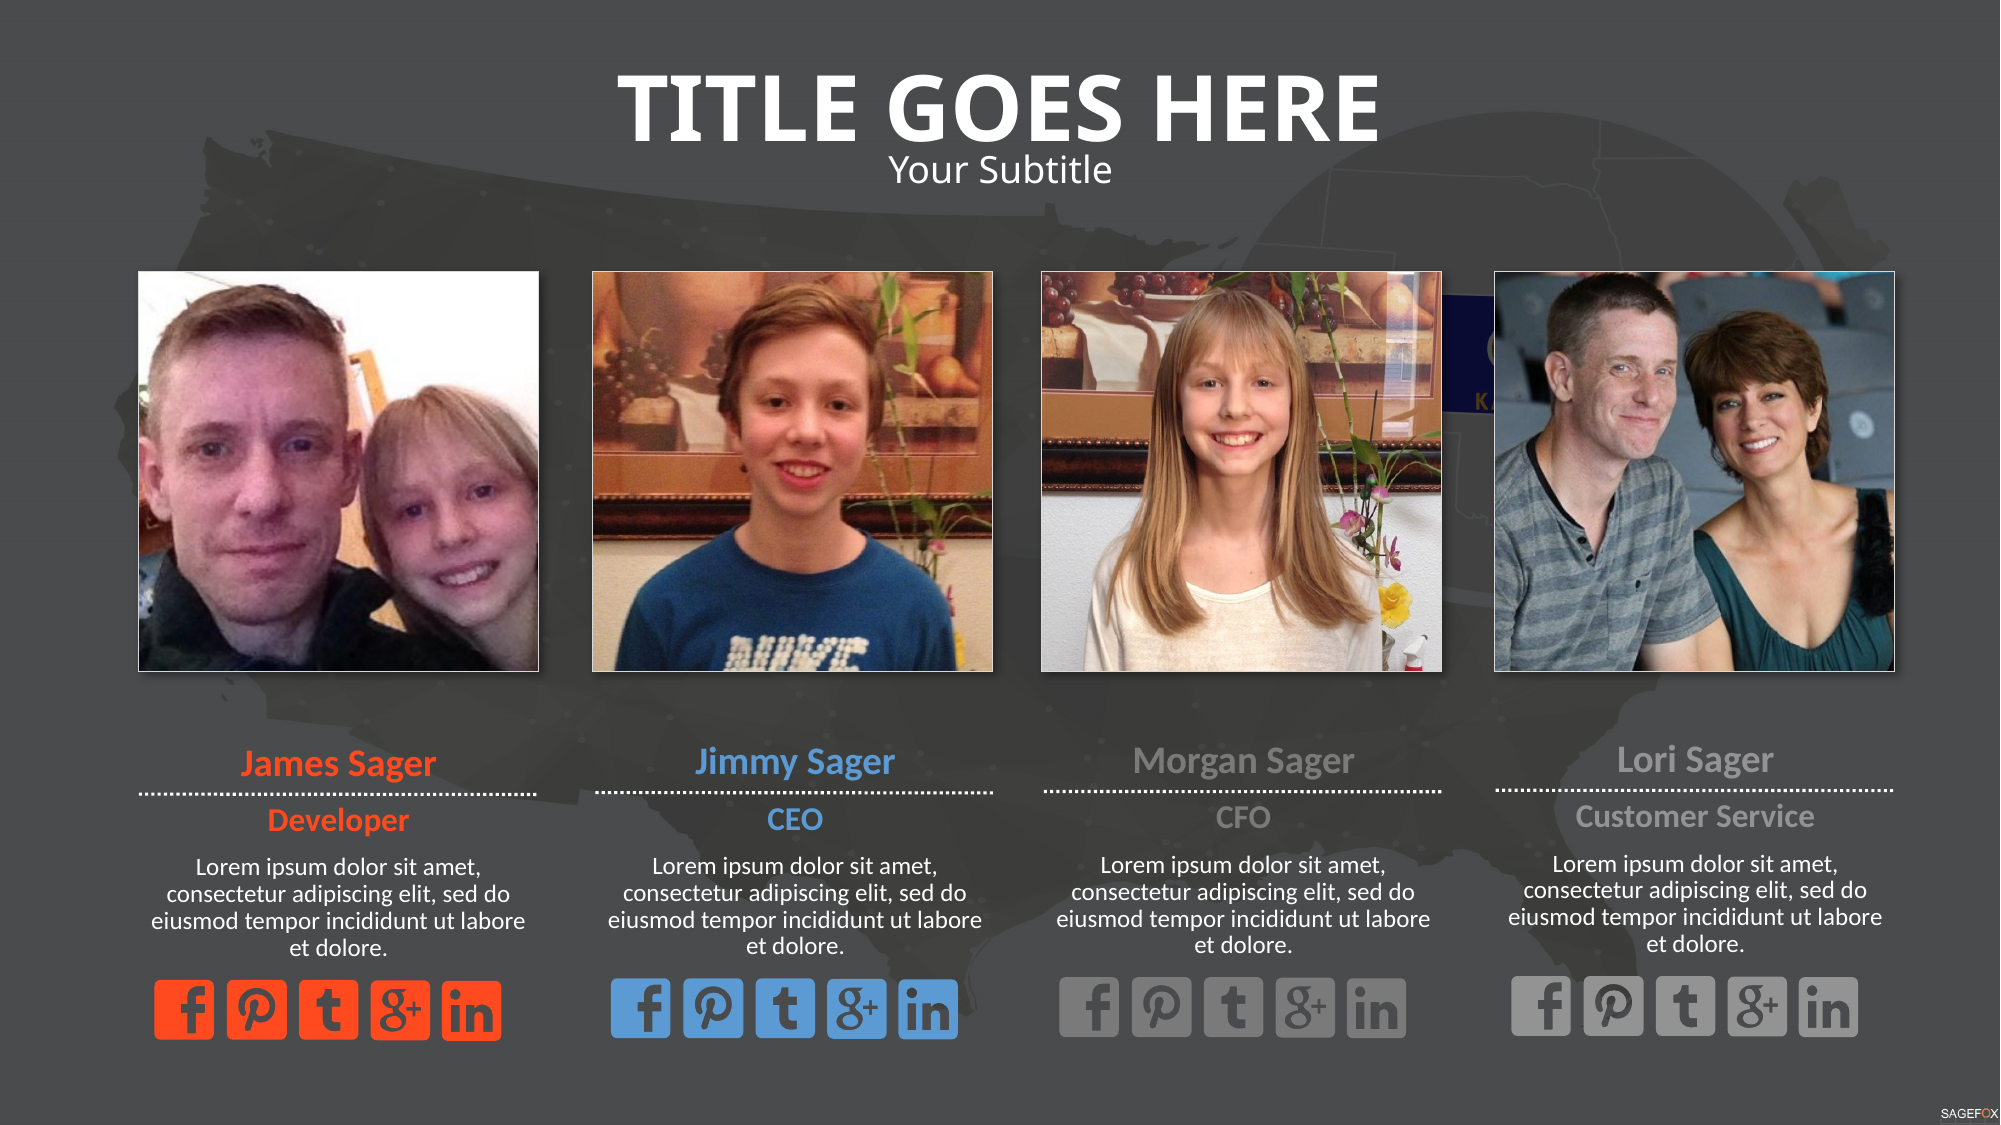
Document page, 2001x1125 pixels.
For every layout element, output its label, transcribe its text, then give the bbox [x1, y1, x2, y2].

text_box Customer Service [1520, 796, 1871, 839]
text_box Developer [163, 799, 514, 842]
text_box CFO [1068, 797, 1419, 840]
text_box CEO [620, 798, 971, 841]
text_box Lorem ipsum dolor sit amet, consectetur adipiscing elit, sed do eiusmod tempor incididunt ut labore et dolore. [1043, 851, 1444, 965]
text_box Lorem ipsum dolor sit amet, consectetur adipiscing elit, sed do eiusmod tempor incididunt ut labore et dolore. [138, 854, 539, 968]
text_box Jimmy Sager [620, 740, 971, 784]
text_box [591, 270, 993, 672]
text_box [1494, 271, 1896, 673]
picture [1940, 0, 2001, 1125]
text_box Morgan Sager [1068, 739, 1419, 782]
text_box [1059, 977, 1407, 1039]
text_box Lorem ipsum dolor sit amet, consectetur adipiscing elit, sed do eiusmod tempor incididunt ut labore et dolore. [595, 852, 996, 966]
text_box Lorem ipsum dolor sit amet, consectetur adipiscing elit, sed do eiusmod tempor incididunt ut labore et dolore. [1495, 850, 1896, 964]
text_box [1040, 270, 1442, 672]
text_box James Sager [163, 742, 514, 785]
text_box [1511, 976, 1859, 1038]
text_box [548, 42, 1452, 199]
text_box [610, 978, 958, 1040]
text_box [138, 270, 540, 672]
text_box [154, 979, 502, 1041]
text_box Lori Sager [1520, 738, 1871, 781]
